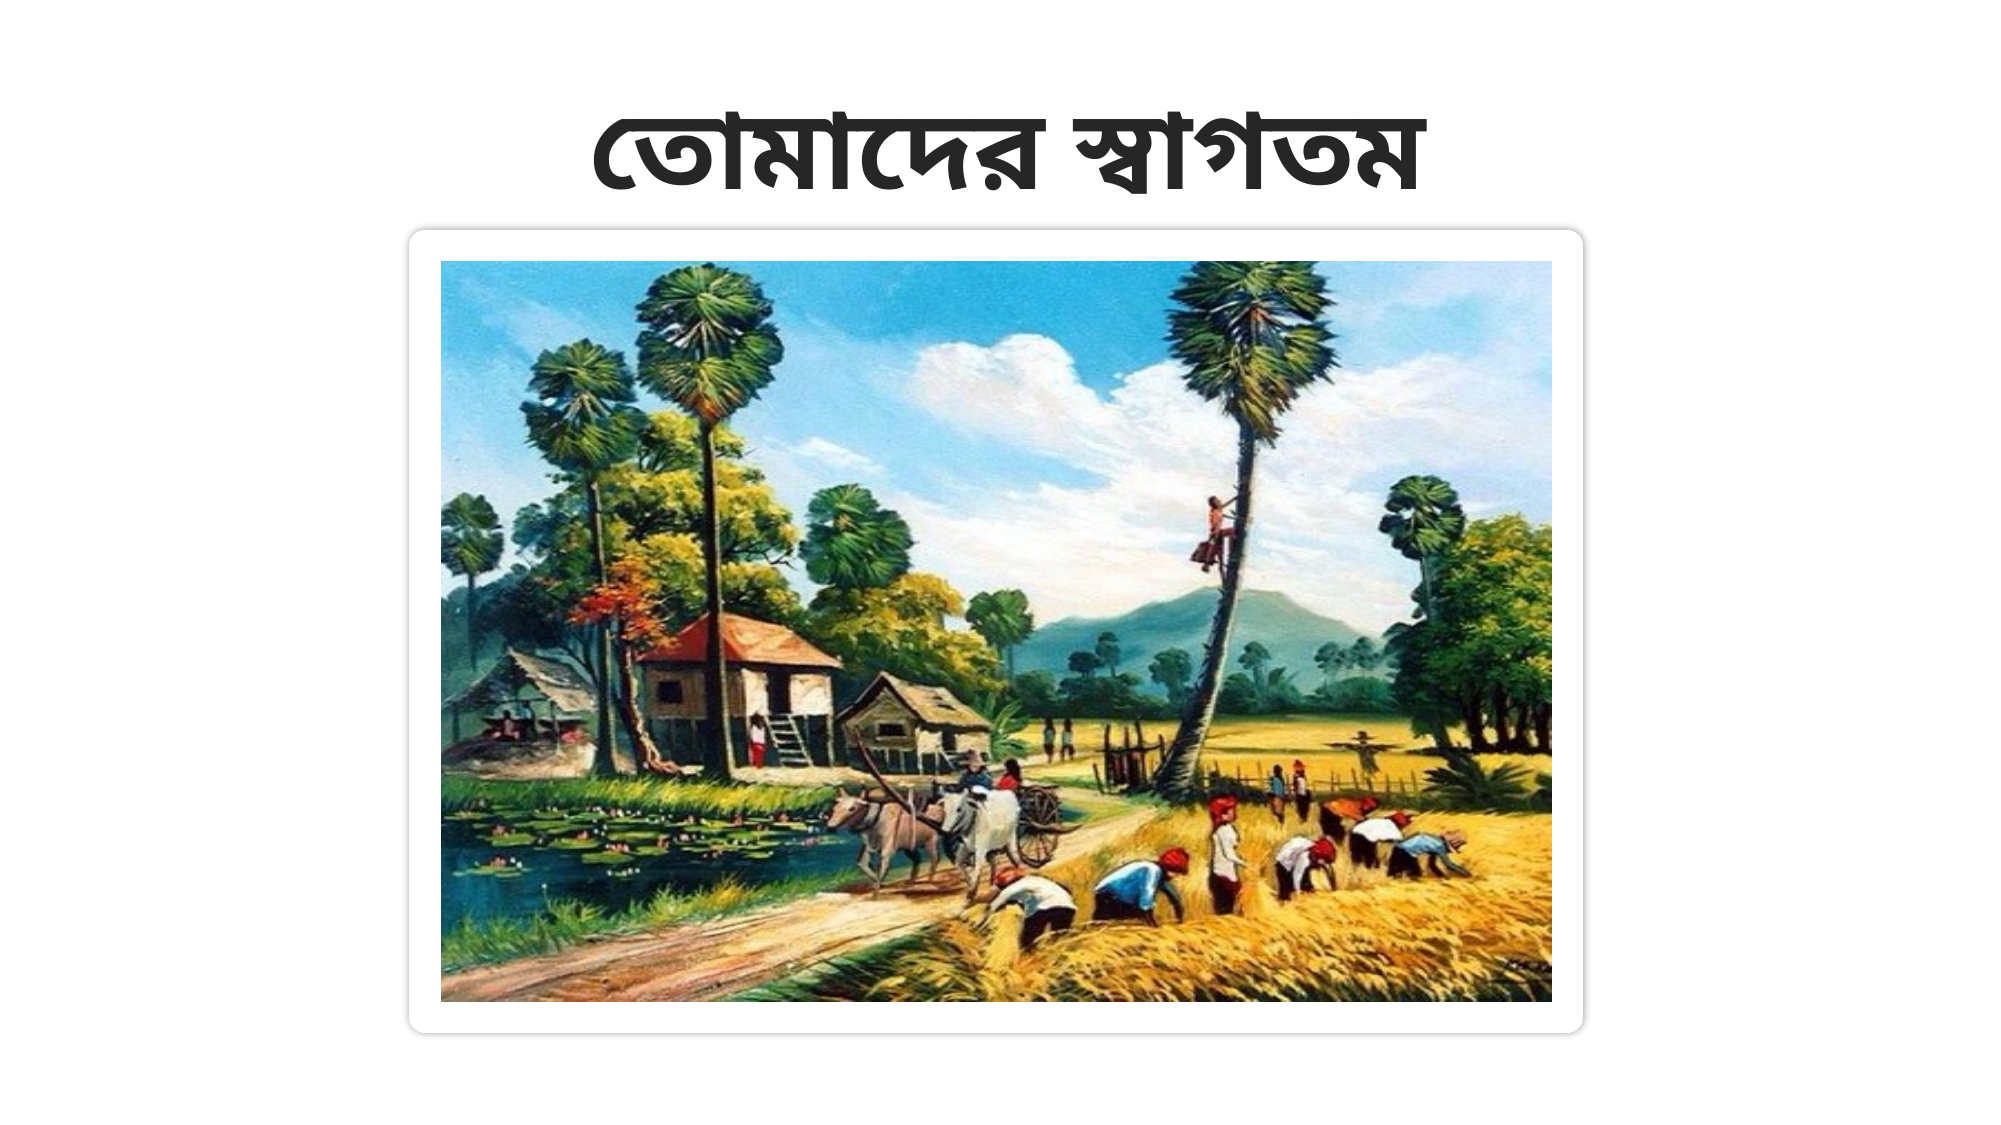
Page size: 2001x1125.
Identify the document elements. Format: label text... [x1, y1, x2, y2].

text_box তোমাদের স্বাগতম [544, 69, 1441, 220]
picture [440, 260, 1552, 1002]
